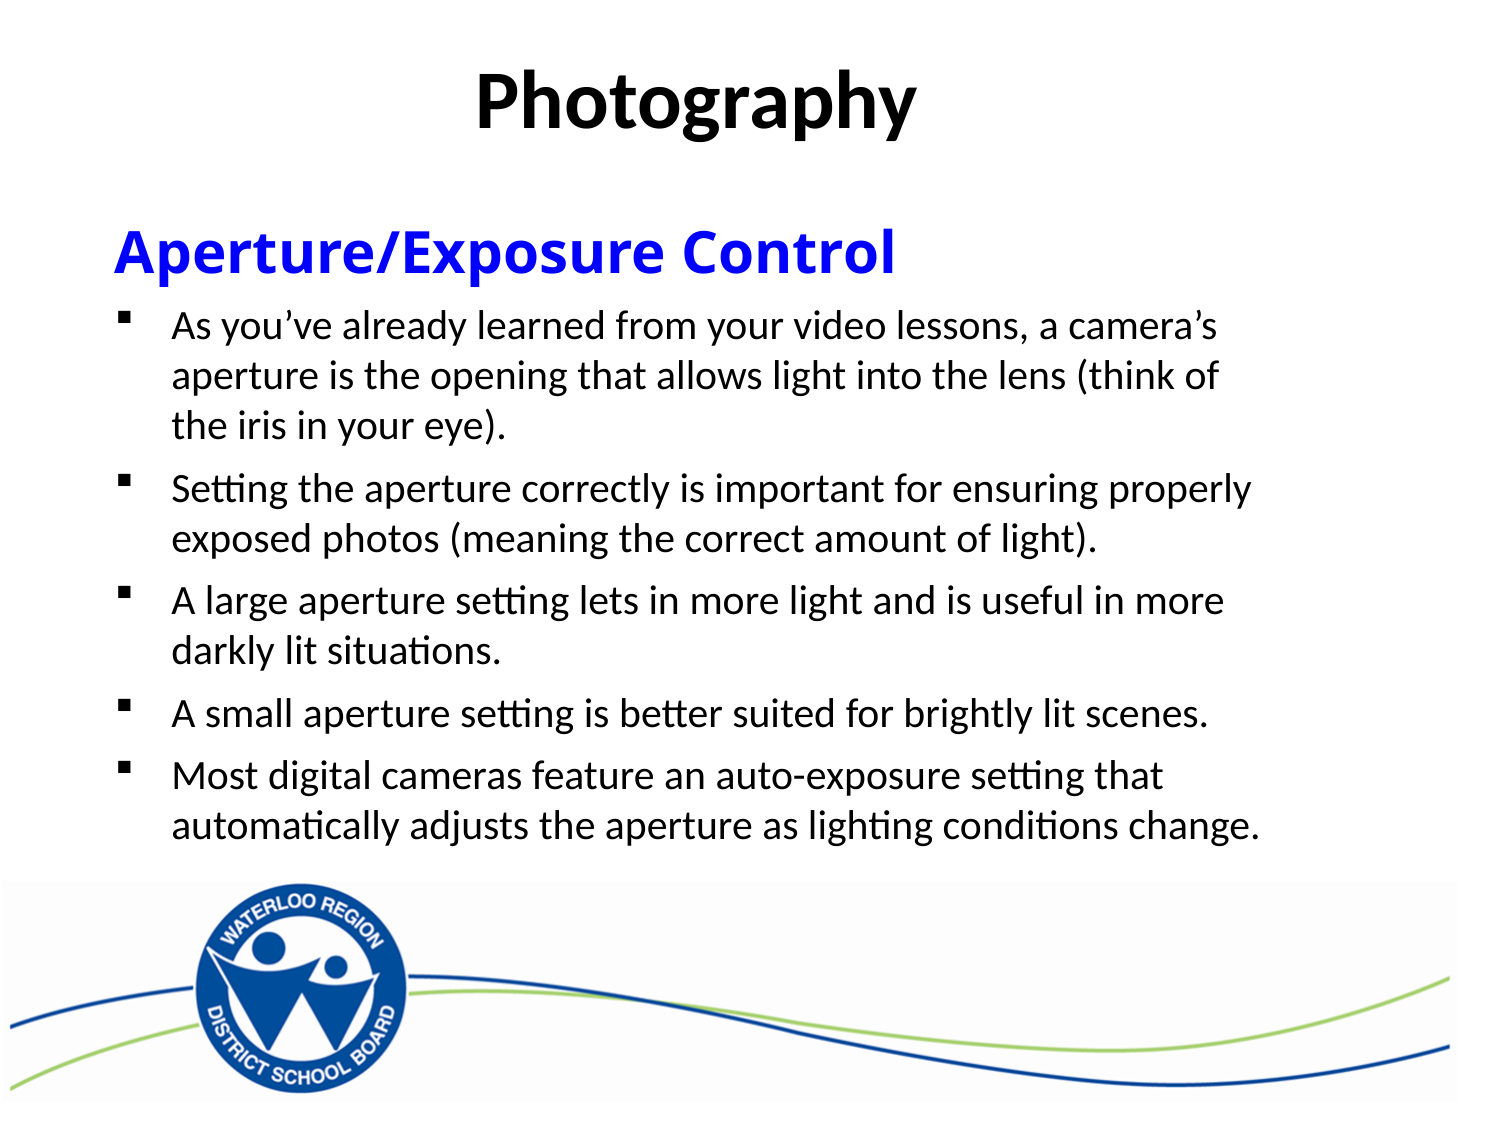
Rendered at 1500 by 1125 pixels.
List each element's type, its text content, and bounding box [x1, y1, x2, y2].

text_box Aperture/Exposure Control As you’ve already learned from your video lessons, a camera’s aperture is the opening that allows light into the lens (think of the iris in your eye). Setting the aperture correctly is important for ensuring properly exposed photos (meaning the correct amount of light). A large aperture setting lets in more light and is useful in more darkly lit situations. A small aperture setting is better suited for brightly lit scenes. Most digital cameras feature an auto-exposure setting that automatically adjusts the aperture as lighting conditions change. [100, 207, 1294, 856]
text_box Photography [360, 37, 1034, 153]
picture [3, 881, 1457, 1102]
